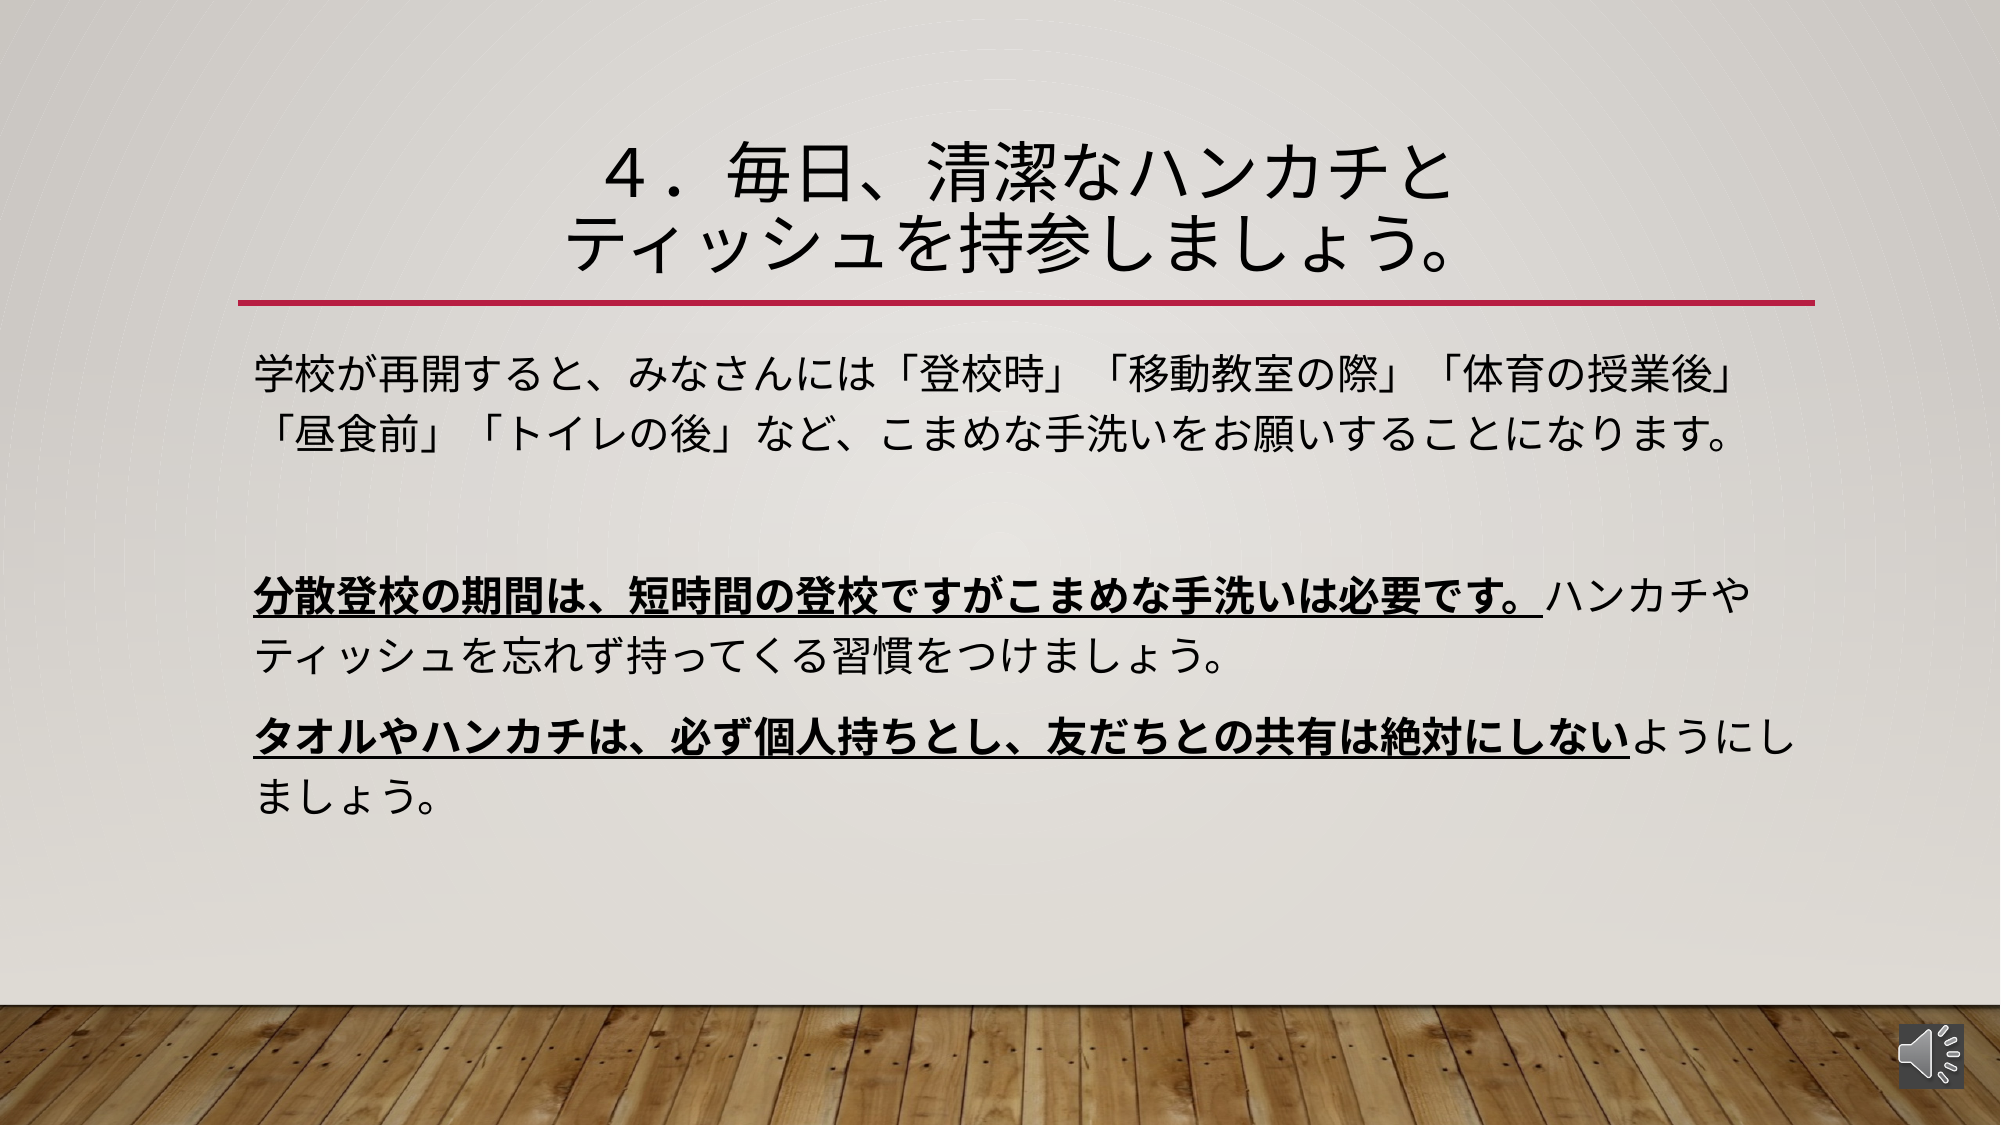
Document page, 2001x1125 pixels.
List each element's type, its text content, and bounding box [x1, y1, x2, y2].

title ４．毎日、清潔なハンカチと ティッシュを持参しましょう。 [238, 131, 1814, 305]
list 学校が再開すると、みなさんには「登校時」「移動教室の際」「体育の授業後」「昼食前」「トイレの後」など、こまめな手洗いをお願いすることになります。 分散登校の期間は、短時間の登校ですがこまめな手洗いは必要です。ハンカチやティッシュを忘れず持ってくる習慣をつけましょう。 タオルやハンカチは、必ず個人持ちとし、友だちとの共有は絶対にしないようにしましょう。 [238, 330, 1814, 897]
picture [0, 1005, 2000, 1125]
